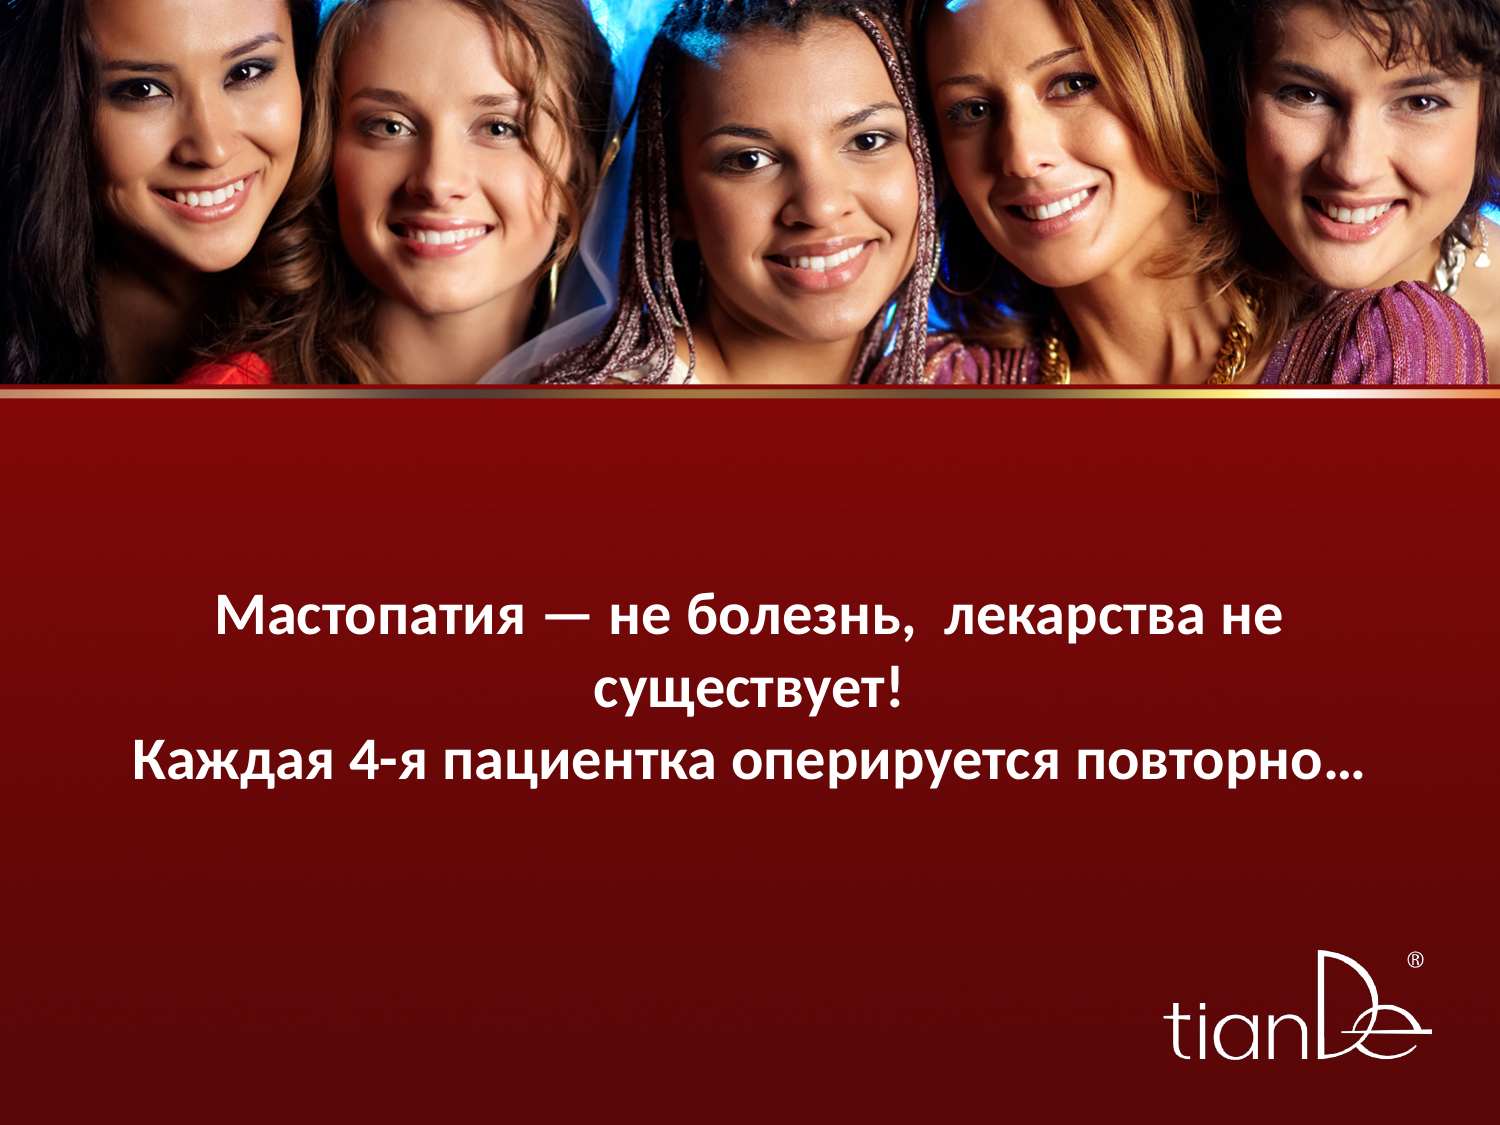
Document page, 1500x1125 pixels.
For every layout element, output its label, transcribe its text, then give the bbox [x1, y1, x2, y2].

picture [0, 0, 1500, 1125]
title Мастопатия — не болезнь, лекарства не существует! Каждая 4-я пациентка оперируется повторно… [112, 562, 1388, 804]
